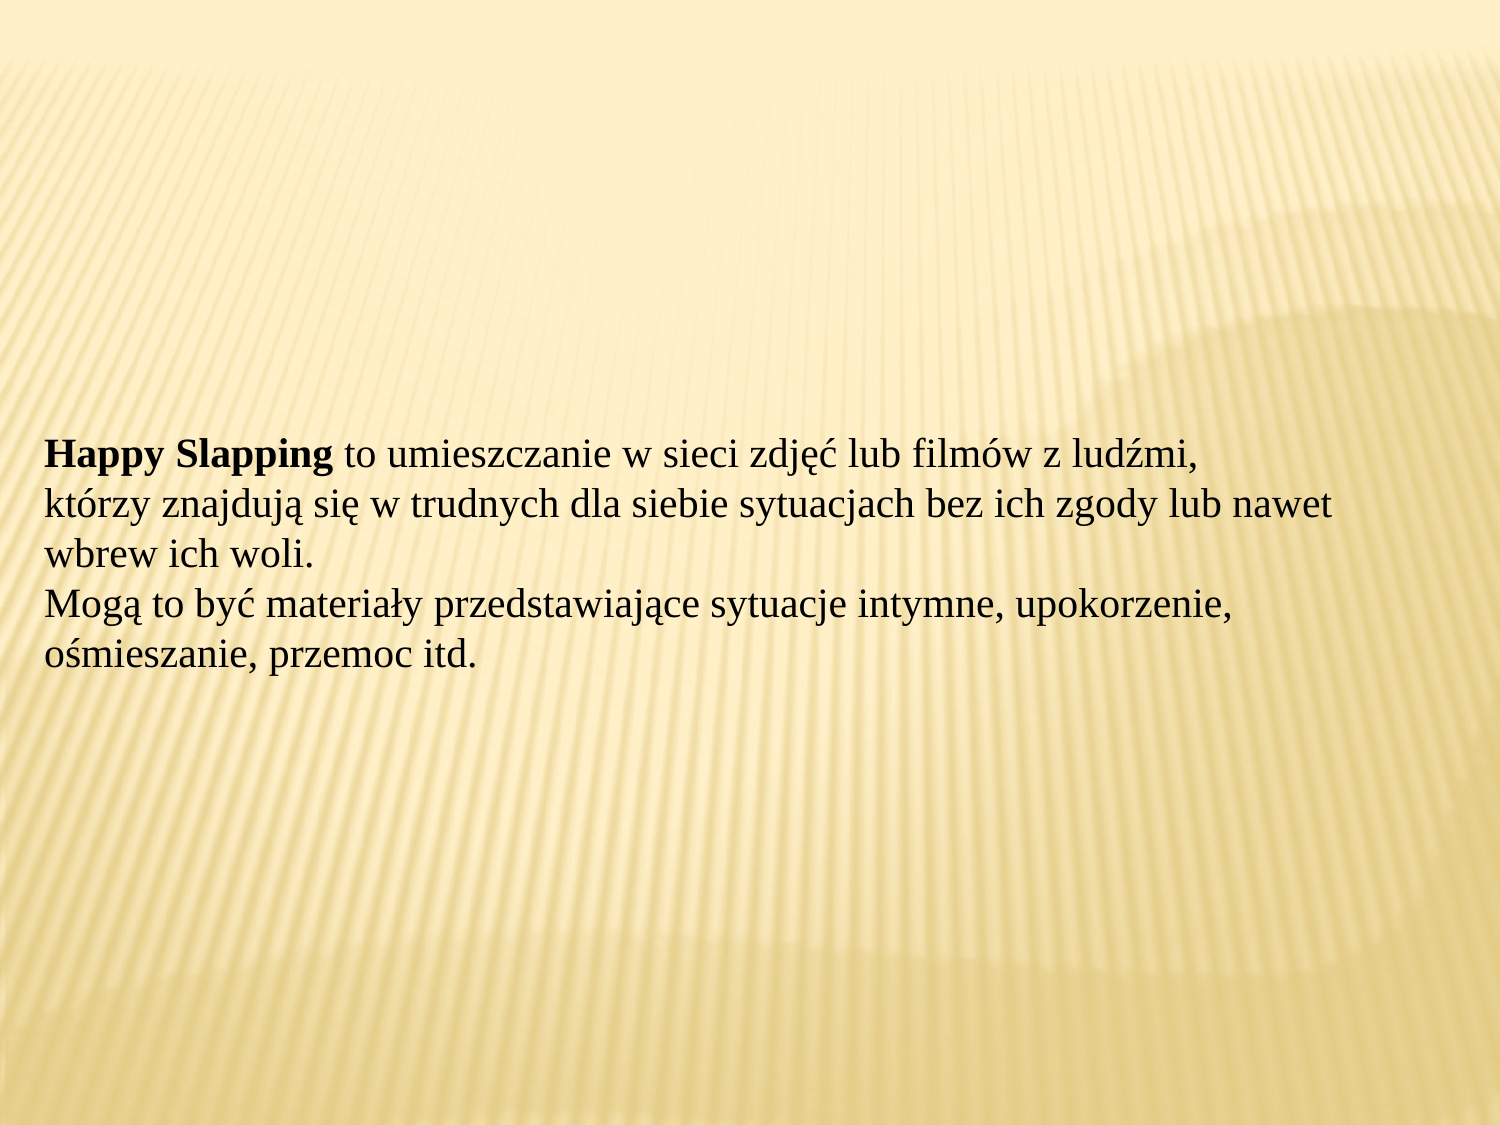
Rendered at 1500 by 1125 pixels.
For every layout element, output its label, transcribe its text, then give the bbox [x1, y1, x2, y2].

text_box Happy Slapping to umieszczanie w sieci zdjęć lub filmów z ludźmi, którzy znajdują się w trudnych dla siebie sytuacjach bez ich zgody lub nawet wbrew ich woli. Mogą to być materiały przedstawiające sytuacje intymne, upokorzenie, ośmieszanie, przemoc itd. [29, 418, 1471, 684]
